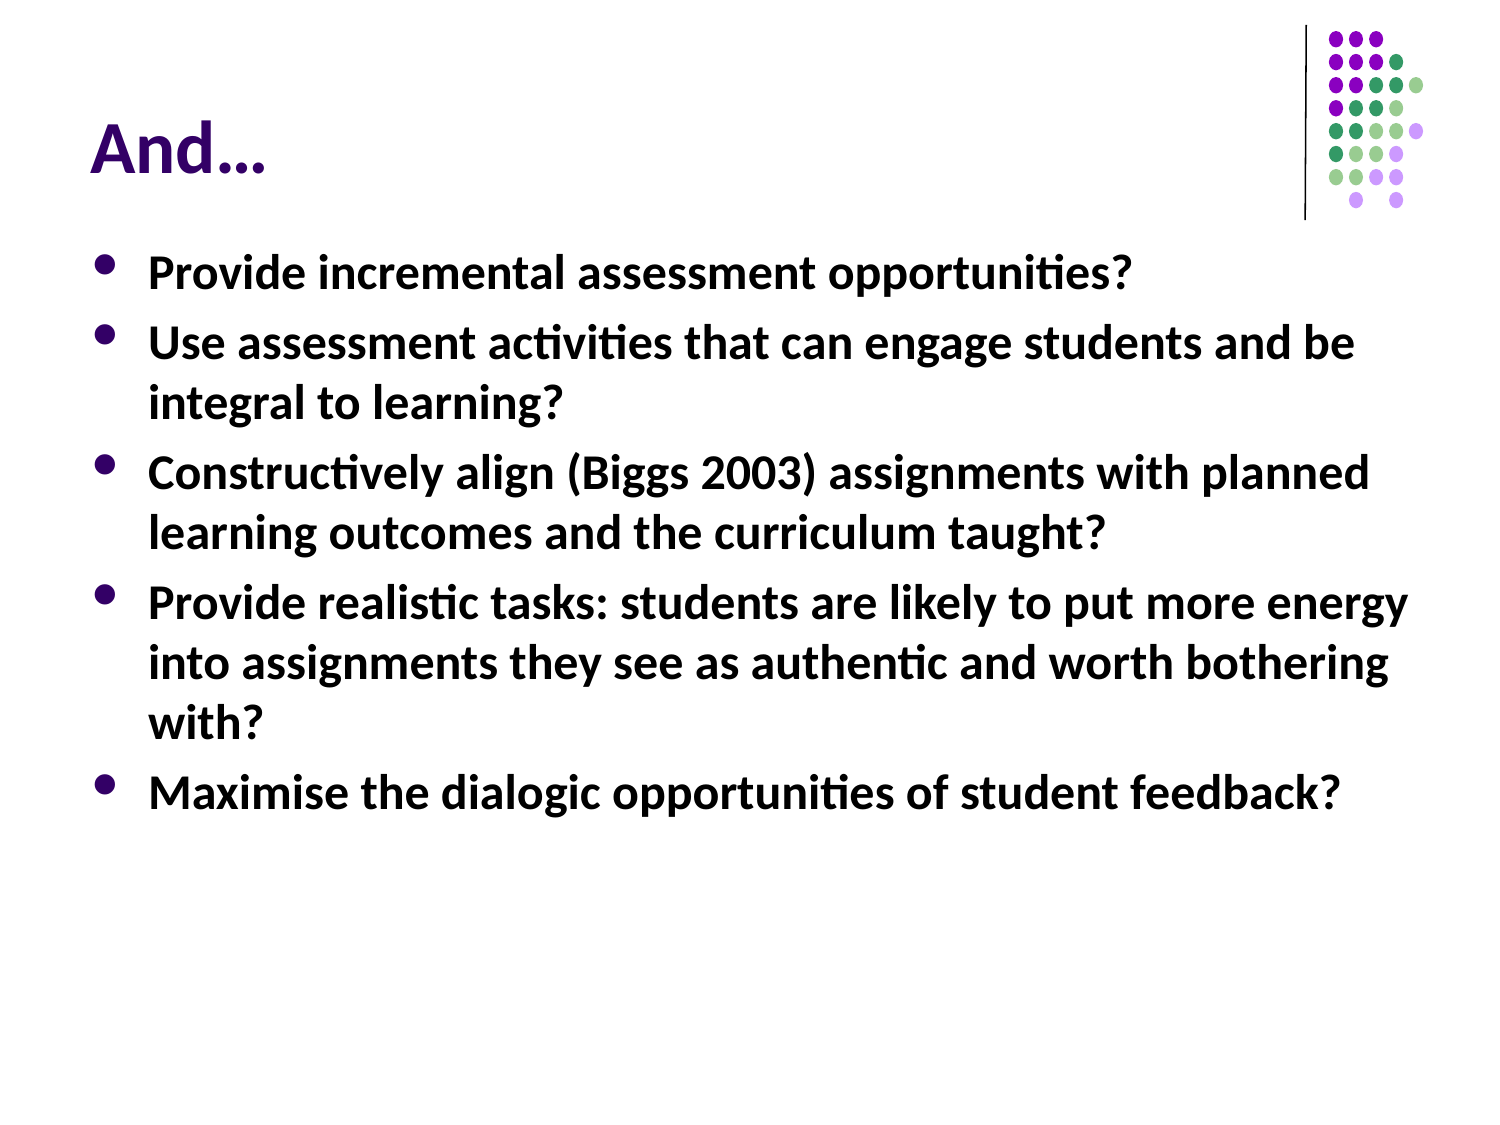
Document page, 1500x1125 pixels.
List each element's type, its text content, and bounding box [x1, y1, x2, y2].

list Provide incremental assessment opportunities? Use assessment activities that can engage students and be integral to learning? Constructively align (Biggs 2003) assignments with planned learning outcomes and the curriculum taught? Provide realistic tasks: students are likely to put more energy into assignments they see as authentic and worth bothering with? Maximise the dialogic opportunities of student feedback? [76, 231, 1428, 1018]
title And… [74, 19, 1313, 197]
